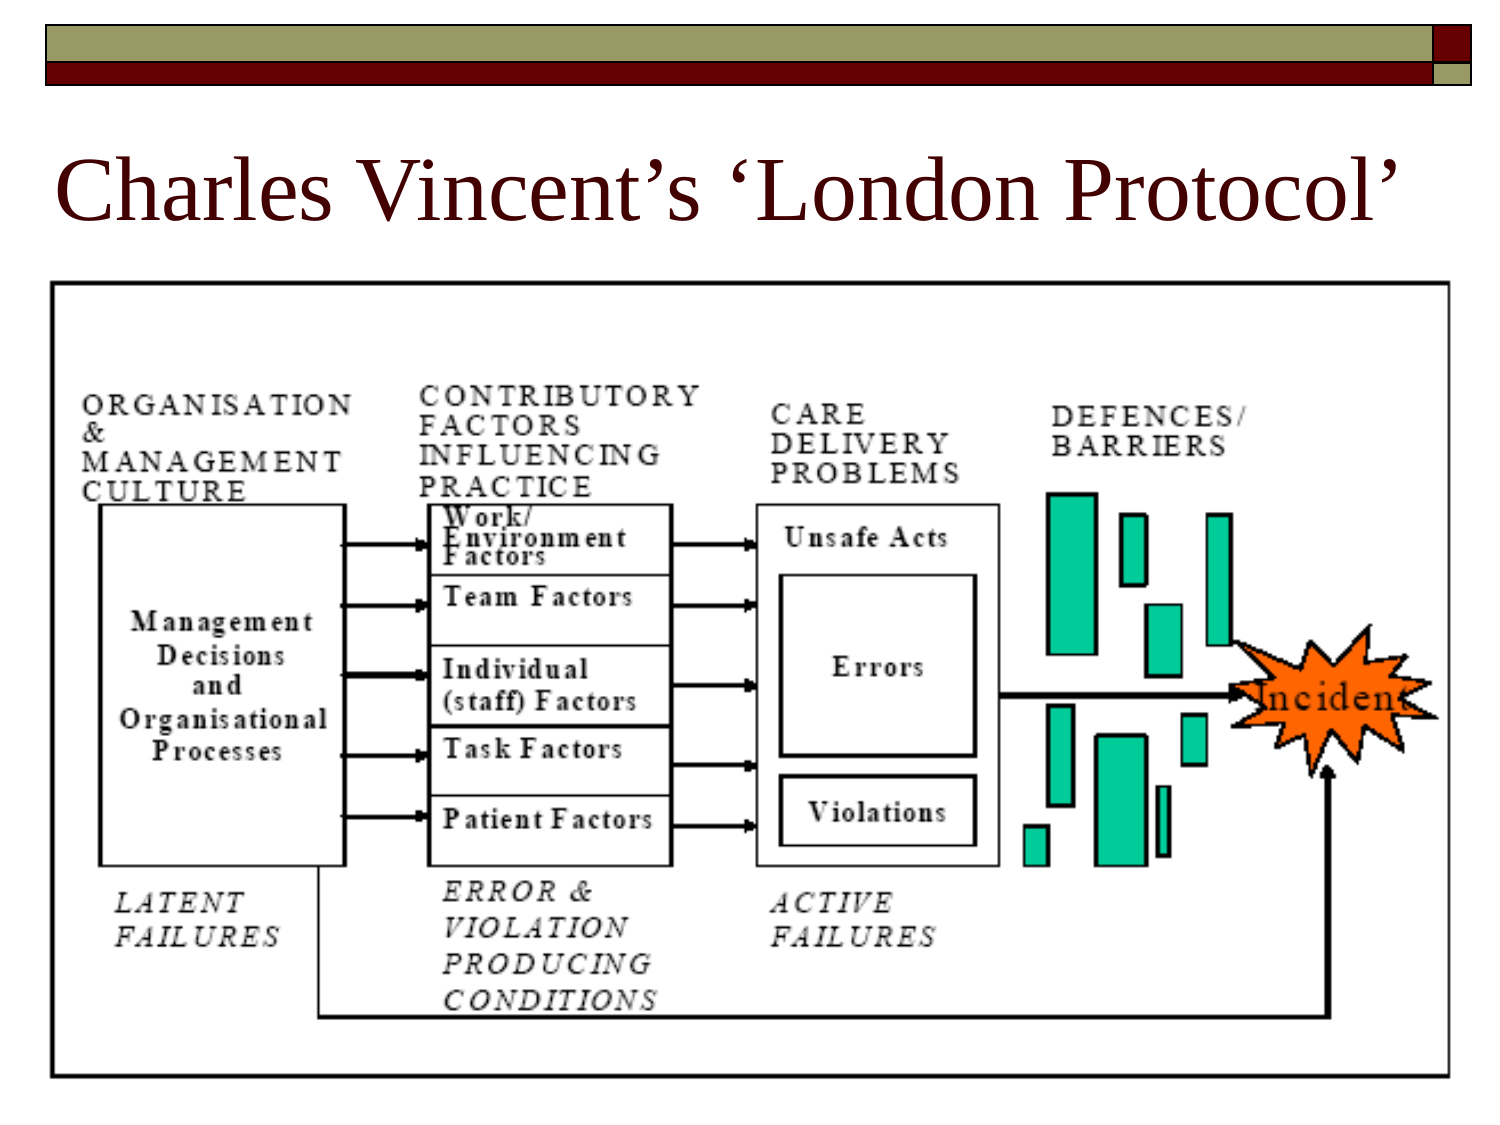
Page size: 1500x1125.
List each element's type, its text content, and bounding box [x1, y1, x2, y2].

title Charles Vincent’s ‘London Protocol’ [39, 104, 1448, 247]
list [37, 261, 1470, 1096]
